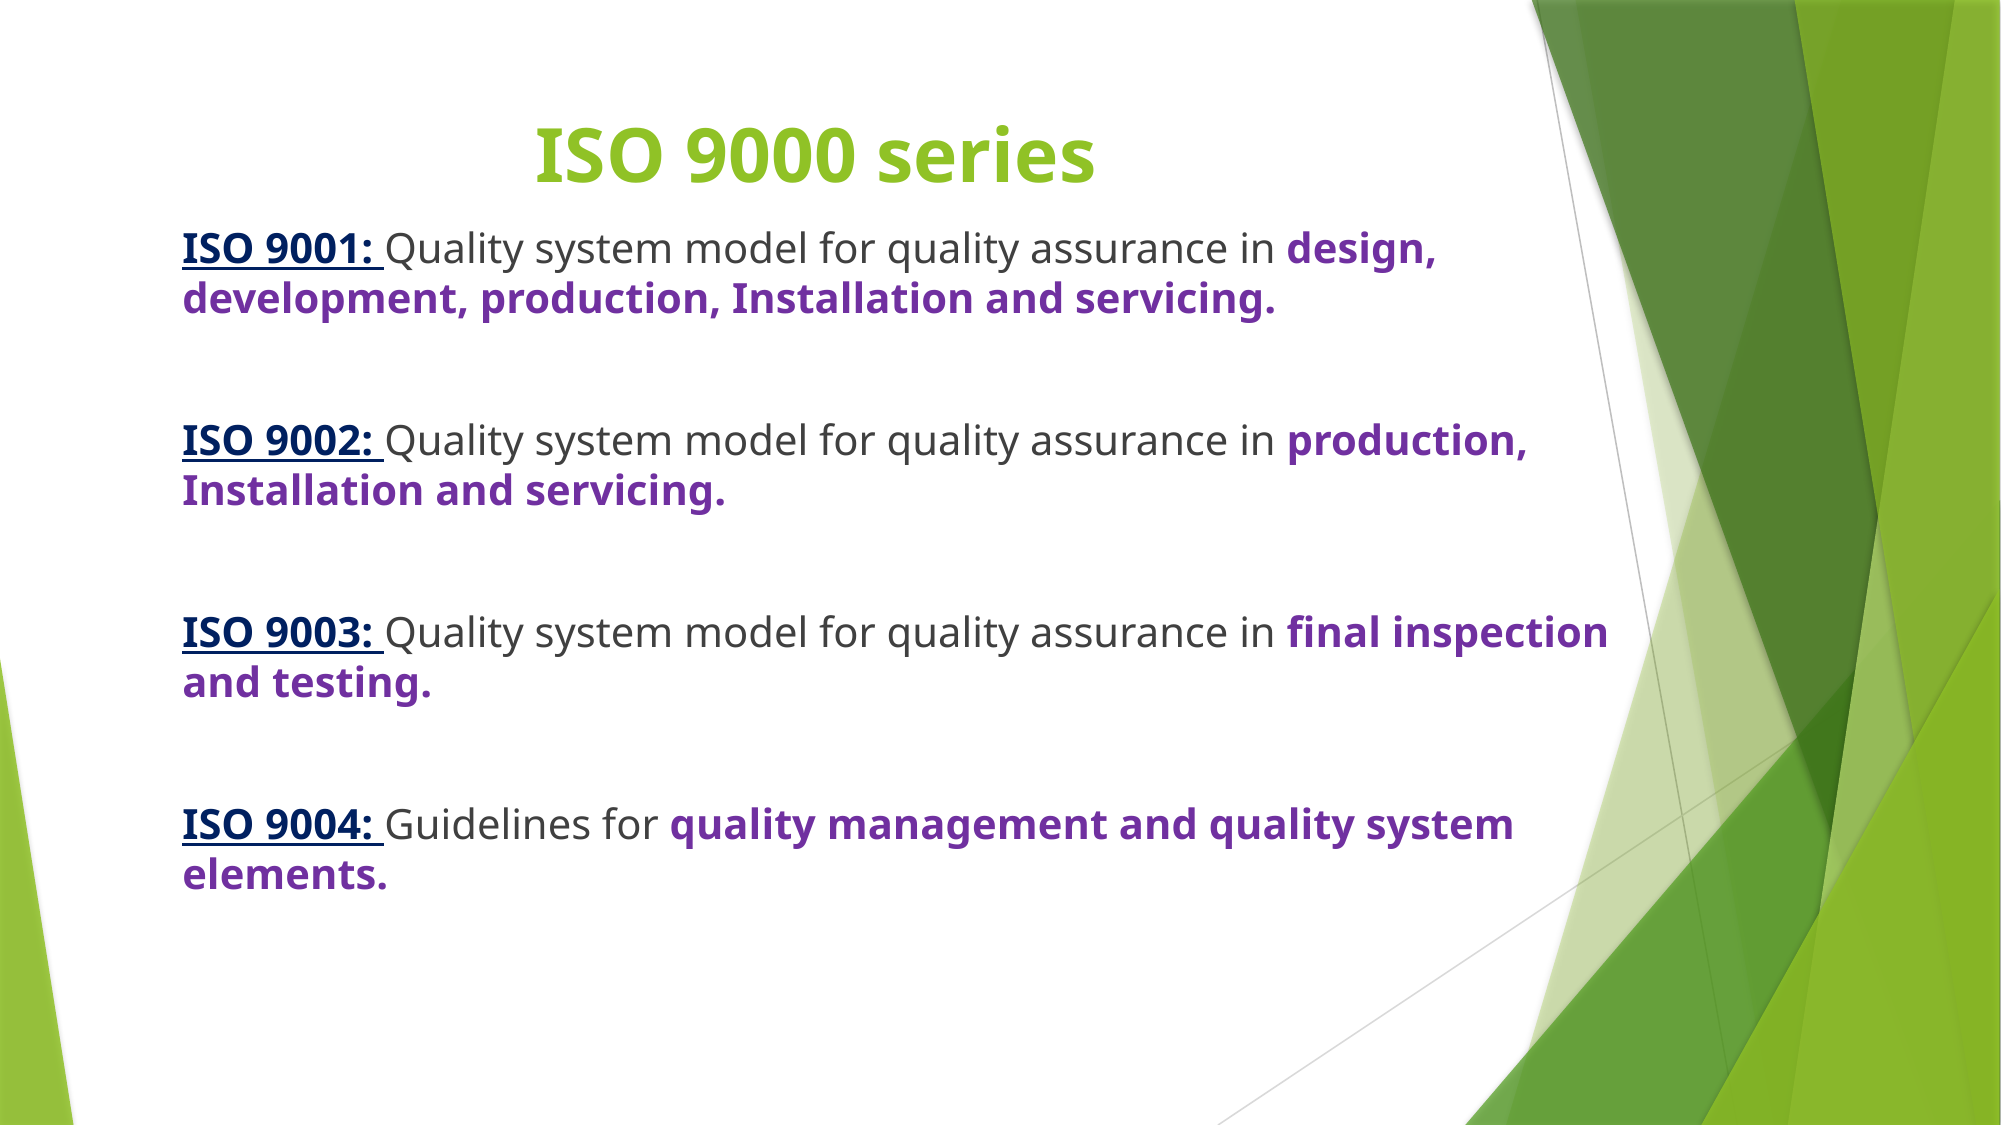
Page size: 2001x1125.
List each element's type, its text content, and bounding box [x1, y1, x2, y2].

list ISO 9001: Quality system model for quality assurance in design, development, production, Installation and servicing. ISO 9002: Quality system model for quality assurance in production, Installation and servicing. ISO 9003: Quality system model for quality assurance in final inspection and testing. ISO 9004: Guidelines for quality management and quality system elements. [111, 214, 1712, 991]
text_box [83, 1024, 1884, 1088]
title ISO 9000 series [111, 99, 1522, 214]
